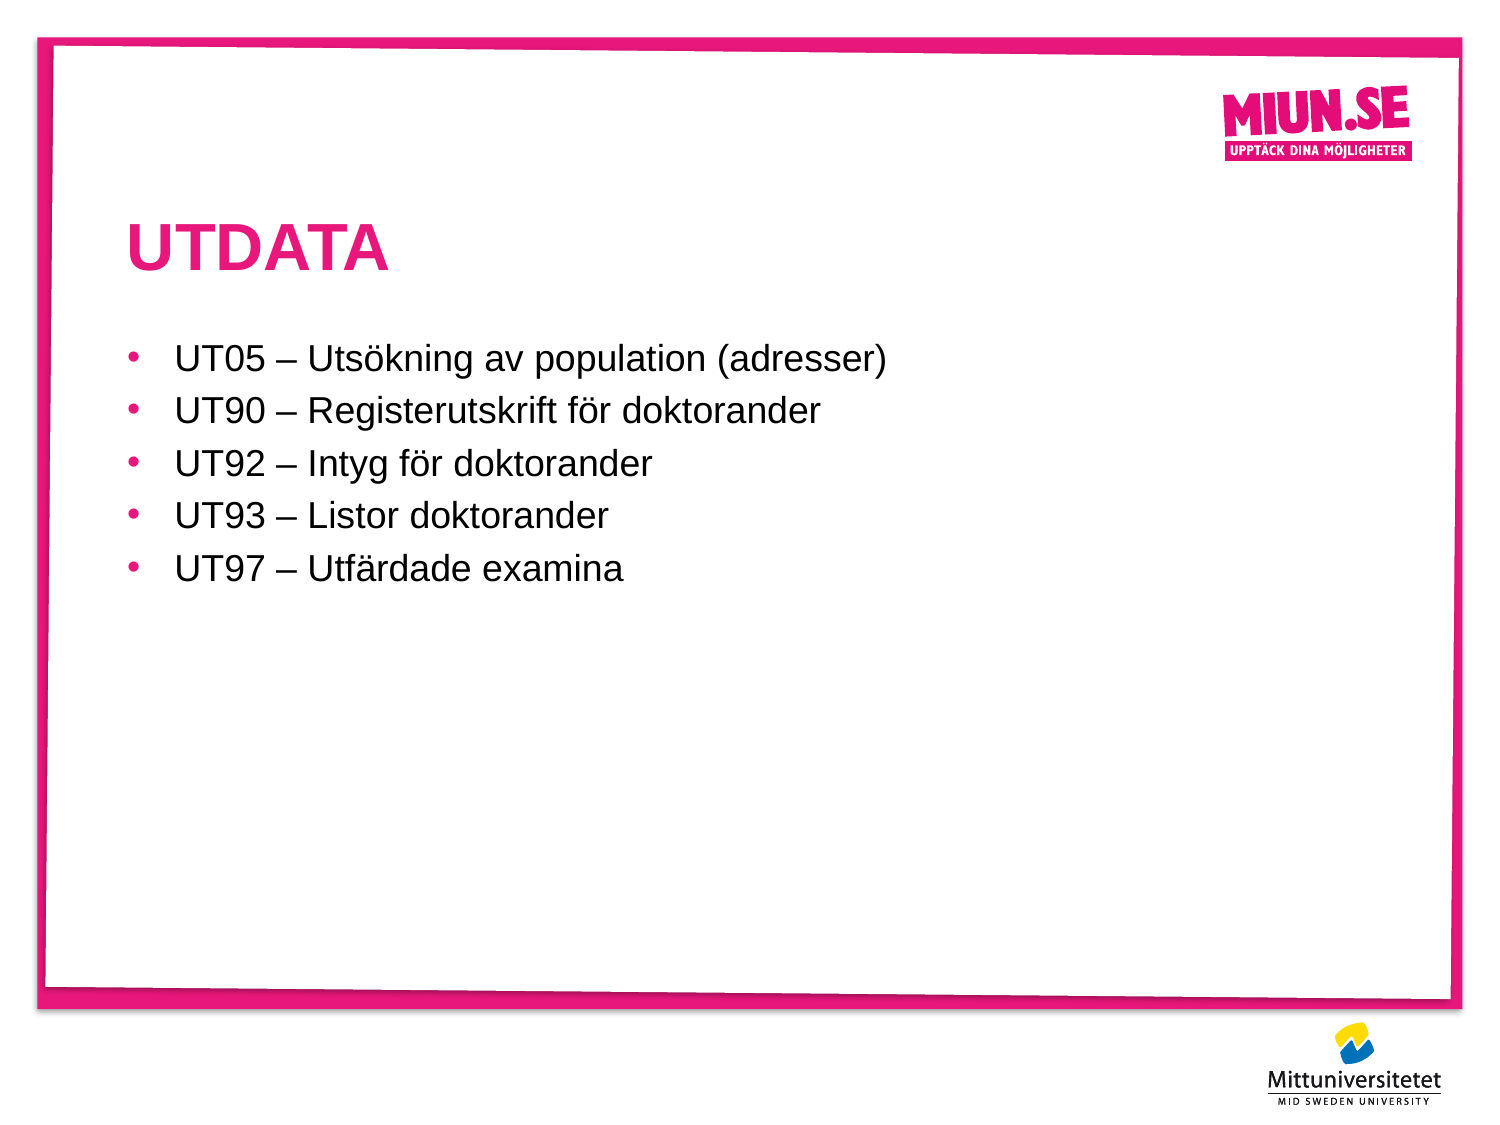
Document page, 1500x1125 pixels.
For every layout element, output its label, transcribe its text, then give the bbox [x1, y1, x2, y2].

title UTDATA [112, 196, 1400, 268]
list UT05 – Utsökning av population (adresser) UT90 – Registerutskrift för doktorander UT92 – Intyg för doktorander UT93 – Listor doktorander UT97 – Utfärdade examina [112, 326, 1341, 787]
